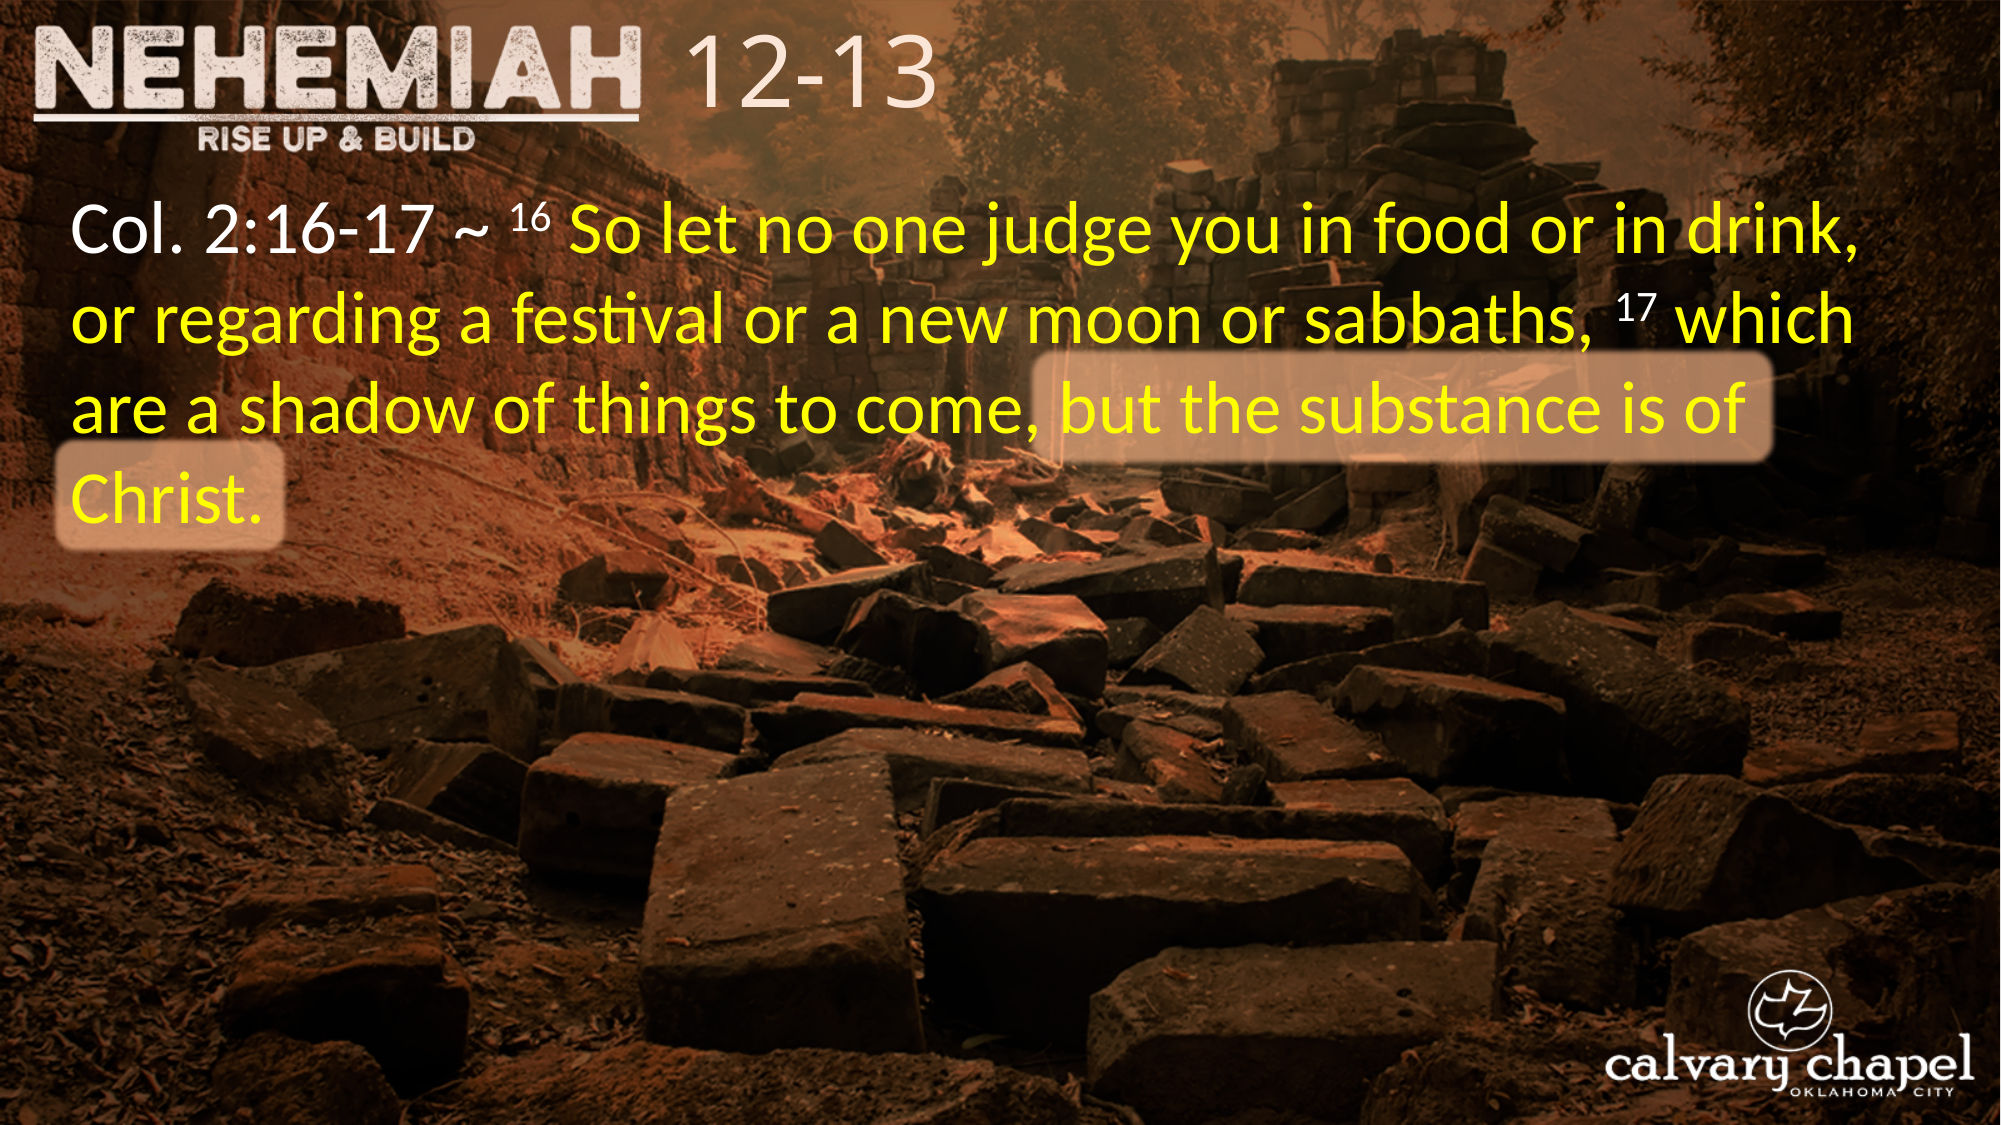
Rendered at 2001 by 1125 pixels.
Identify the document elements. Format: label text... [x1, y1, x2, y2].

text_box Col. 2:16-17 ~ 16 So let no one judge you in food or in drink, or regarding a festival or a new moon or sabbaths, 17 which are a shadow of things to come, but the substance is of Christ. [55, 171, 1946, 546]
picture [0, 0, 2001, 1125]
text_box 12-13 [665, 0, 1026, 135]
